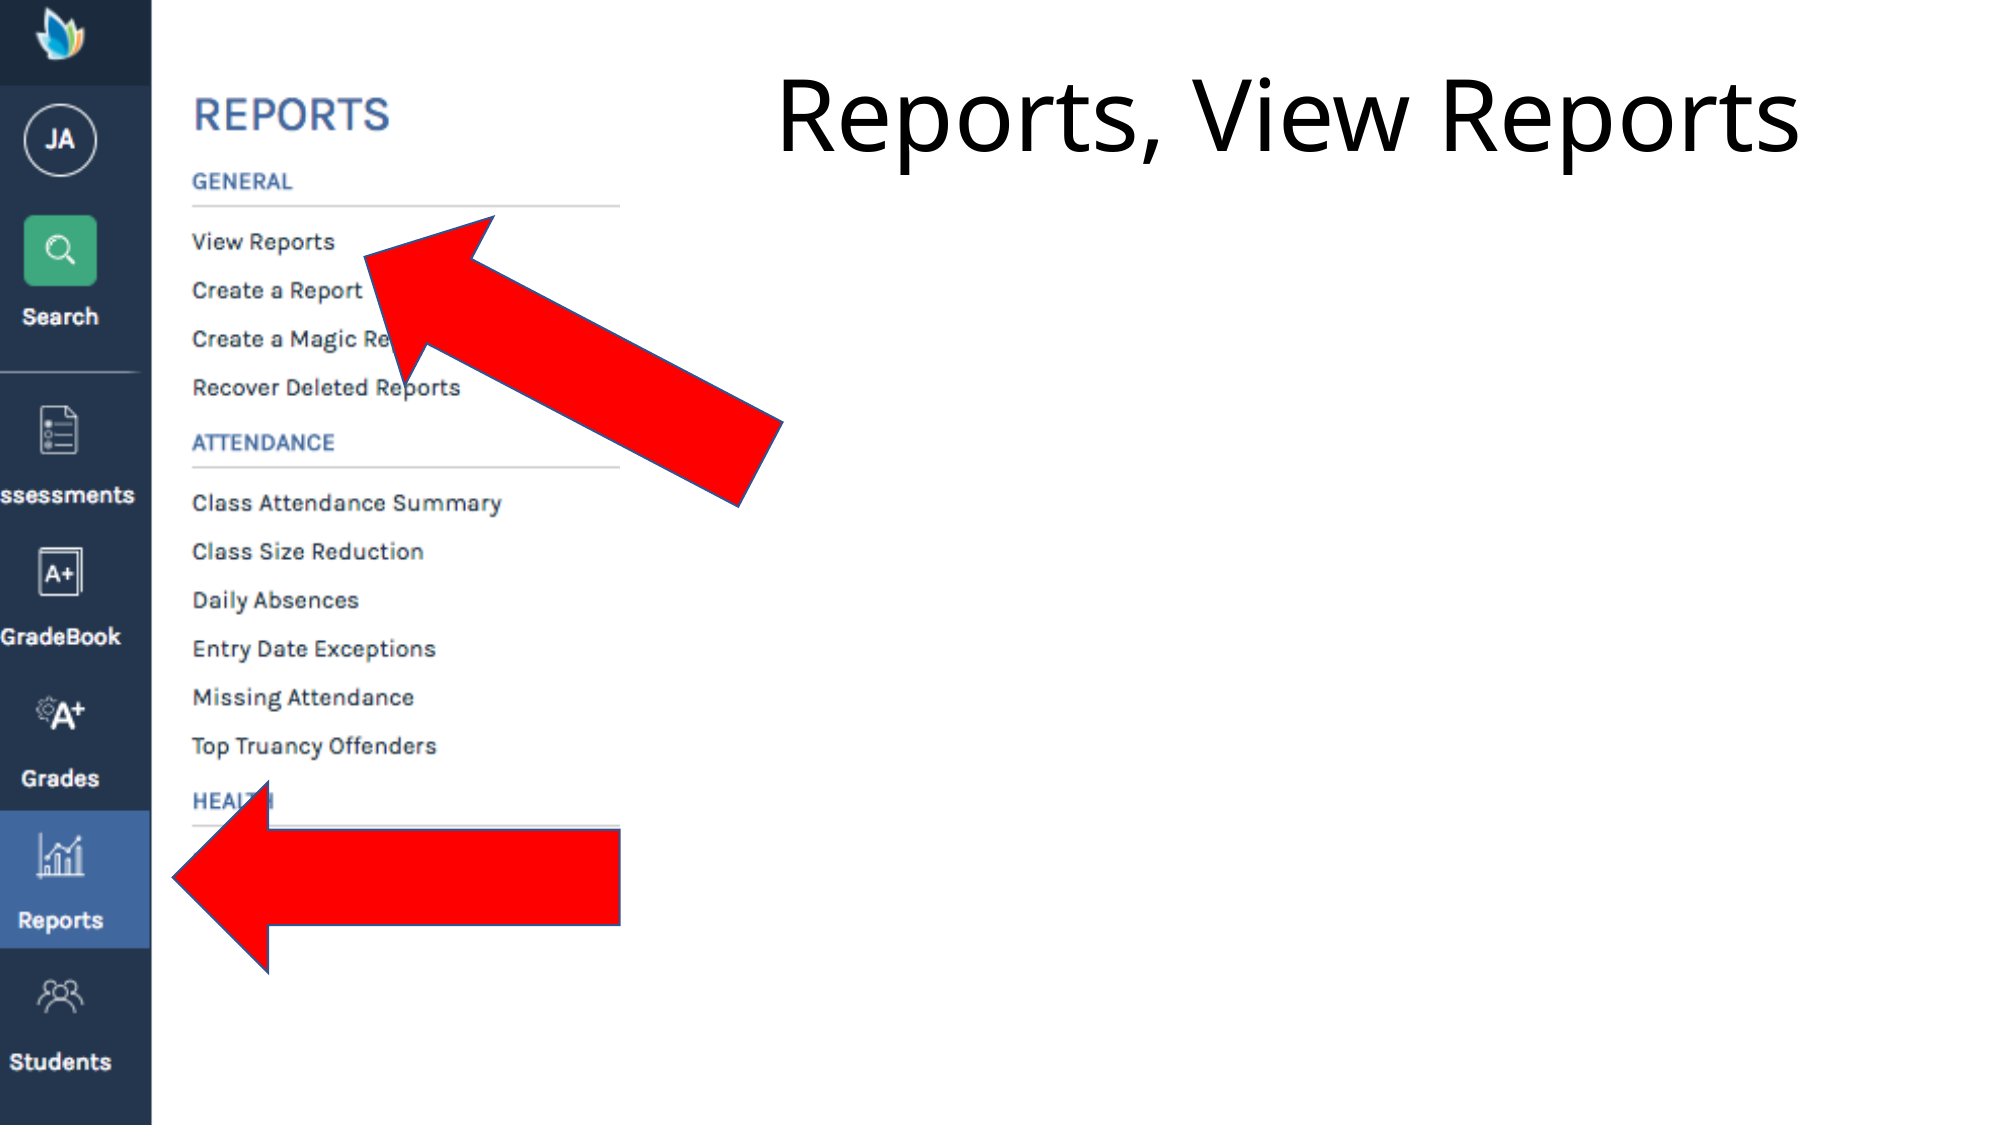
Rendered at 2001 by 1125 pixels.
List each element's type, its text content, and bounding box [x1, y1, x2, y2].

text_box [620, 335, 784, 509]
text_box Reports, View Reports [759, 43, 1897, 299]
picture [0, 0, 620, 1125]
